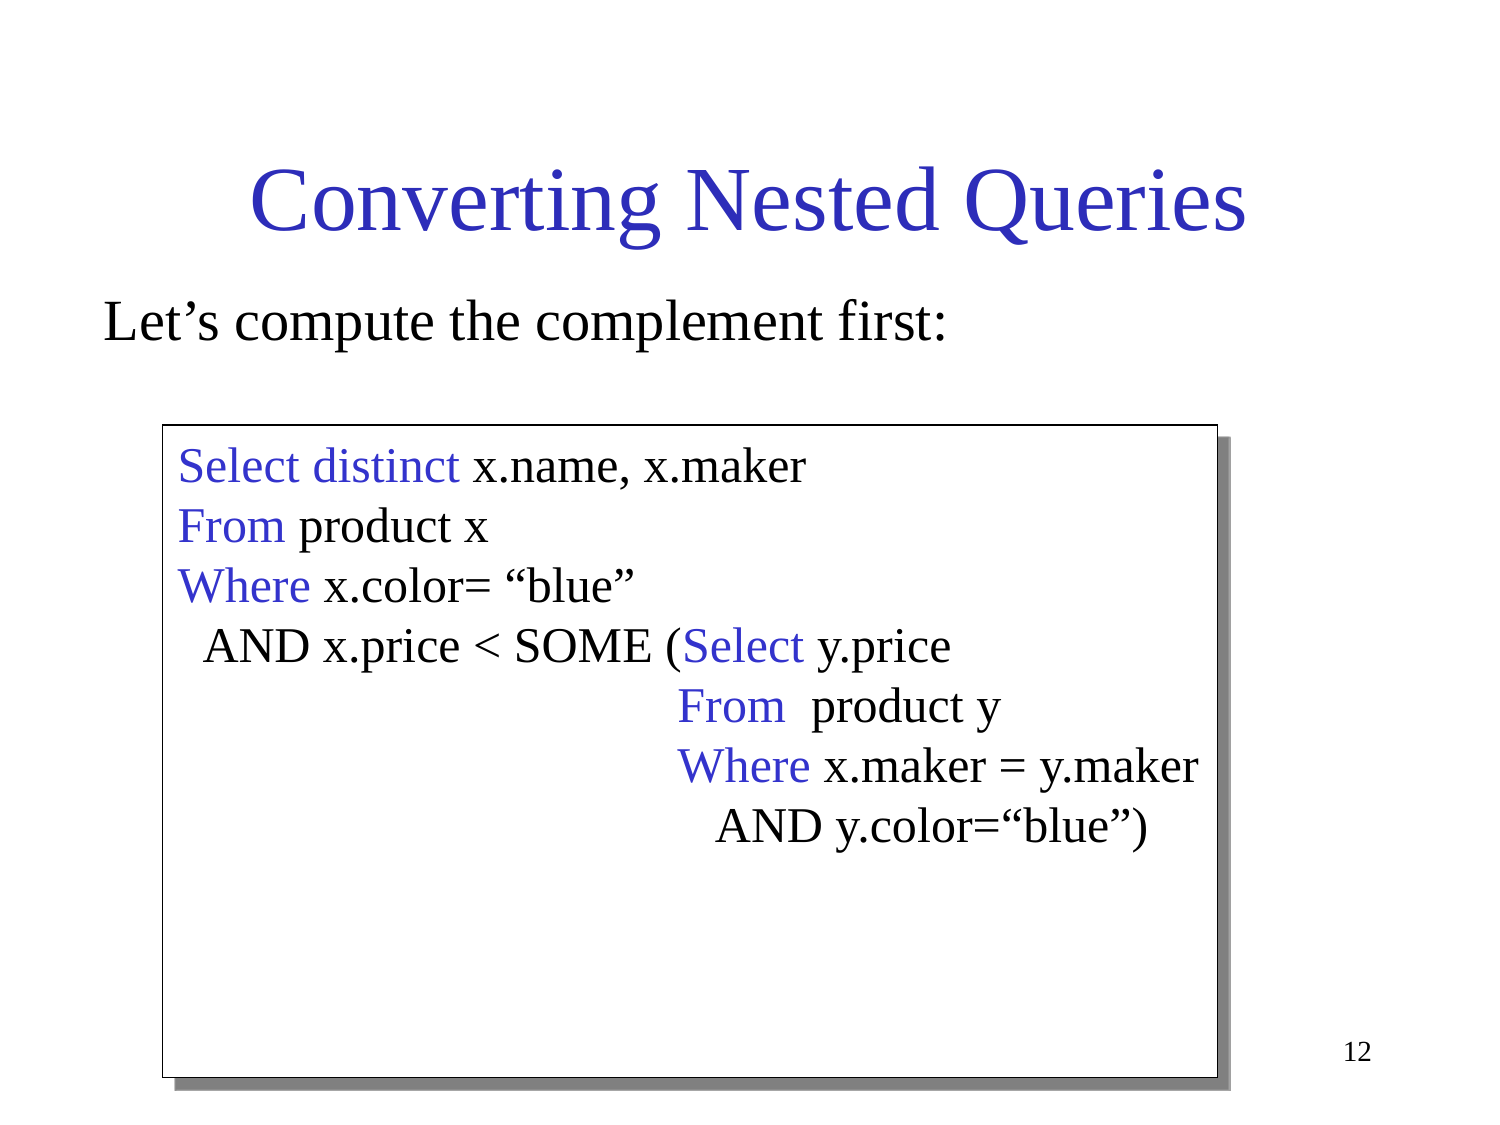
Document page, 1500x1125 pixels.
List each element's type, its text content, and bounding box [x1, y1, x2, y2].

slide_number 12 [1074, 1024, 1388, 1101]
title Converting Nested Queries [112, 99, 1388, 288]
text_box Let’s compute the complement first: [89, 275, 964, 360]
list Select distinct x.name, x.maker From product x Where x.color= “blue” AND x.price < SOME (Select y.price From product y Where x.maker = y.maker AND y.color=“blue”) [162, 424, 1218, 1078]
